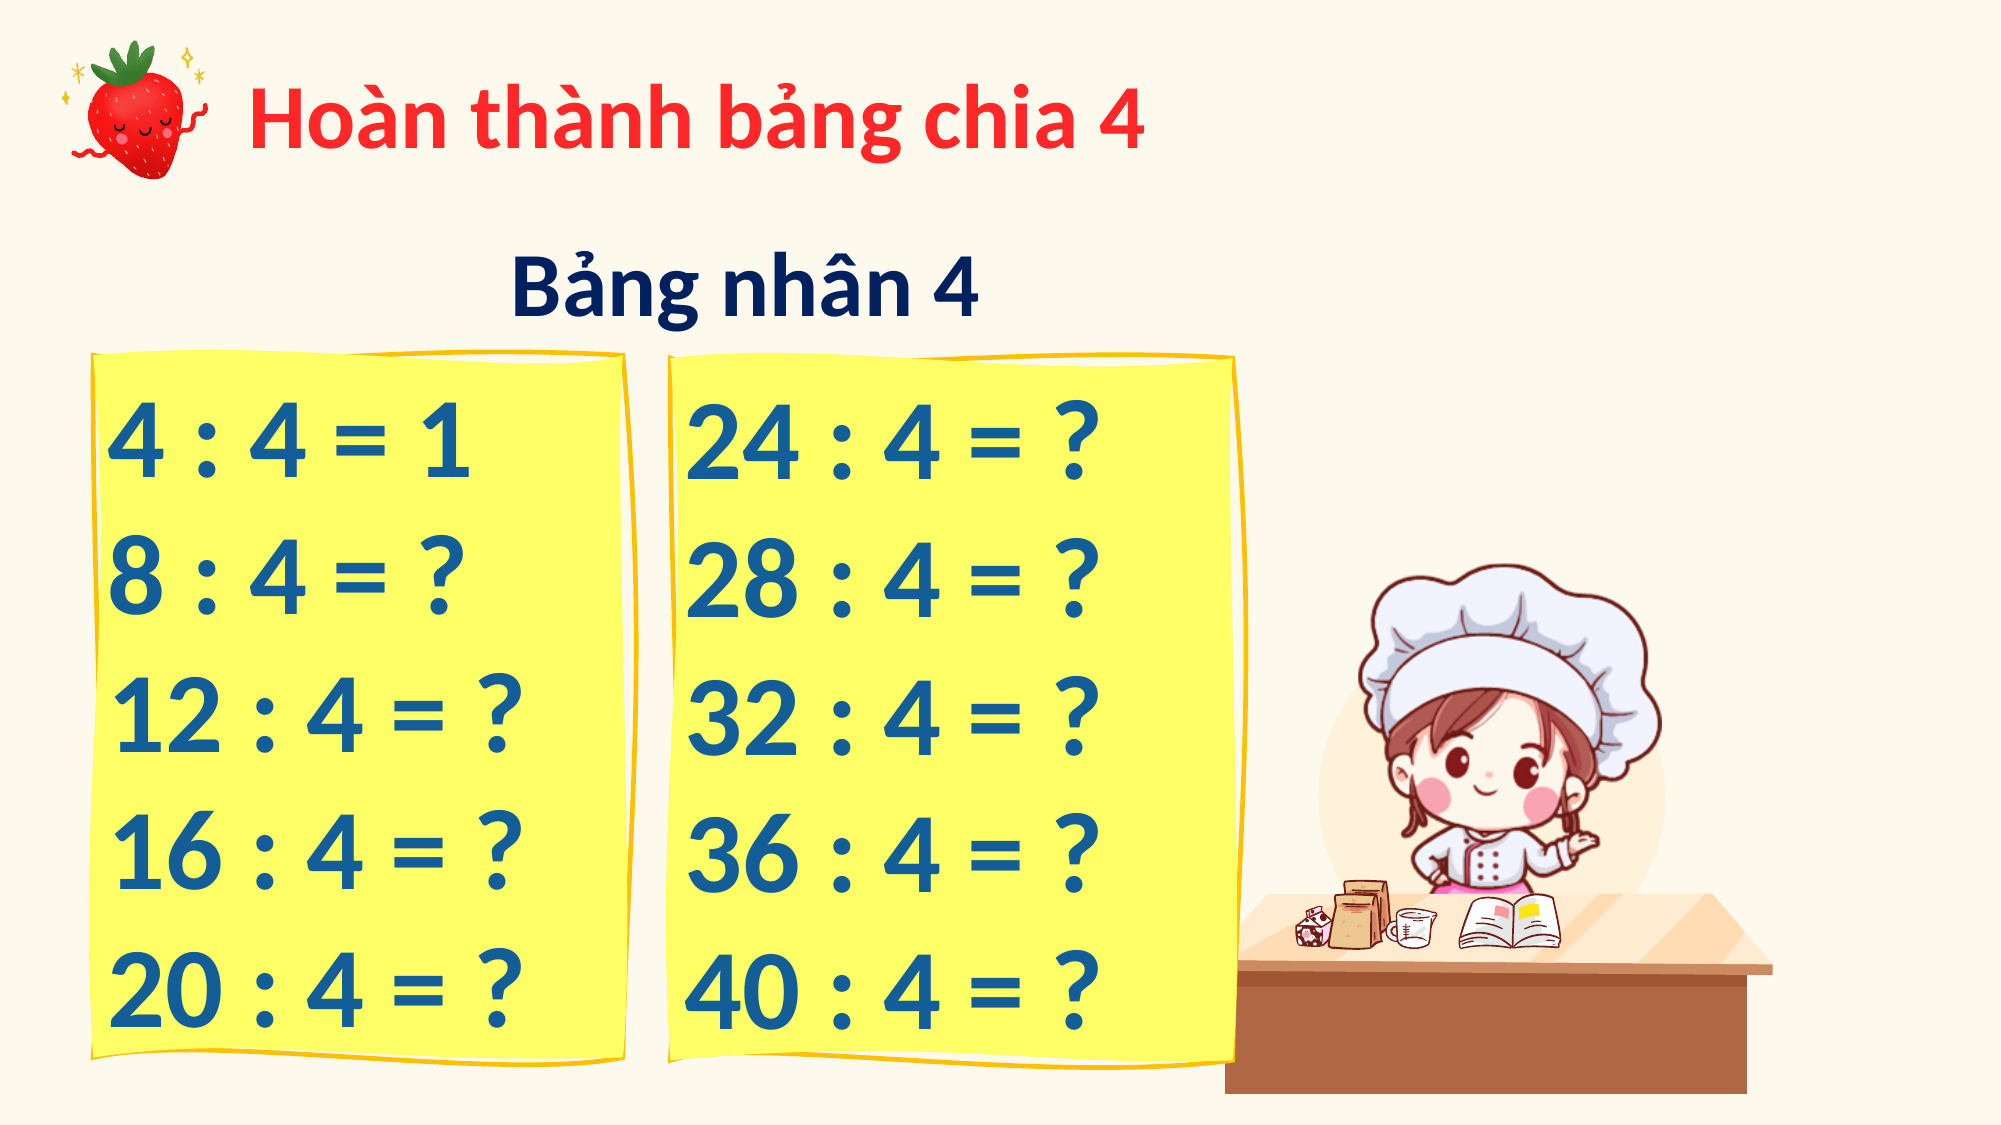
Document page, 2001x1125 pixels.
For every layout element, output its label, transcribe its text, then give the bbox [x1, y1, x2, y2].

text_box 24 : 4 = ? 28 : 4 = ? 32 : 4 = ? 36 : 4 = ? 40 : 4 = ? [665, 352, 1246, 1069]
text_box Hoàn thành bảng chia 4 [234, 49, 1431, 174]
picture [47, 37, 234, 188]
text_box Bảng nhân 4 [147, 217, 1345, 342]
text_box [1210, 562, 1773, 1095]
text_box 4 : 4 = 1 8 : 4 = ? 12 : 4 = ? 16 : 4 = ? 20 : 4 = ? [88, 349, 638, 1066]
